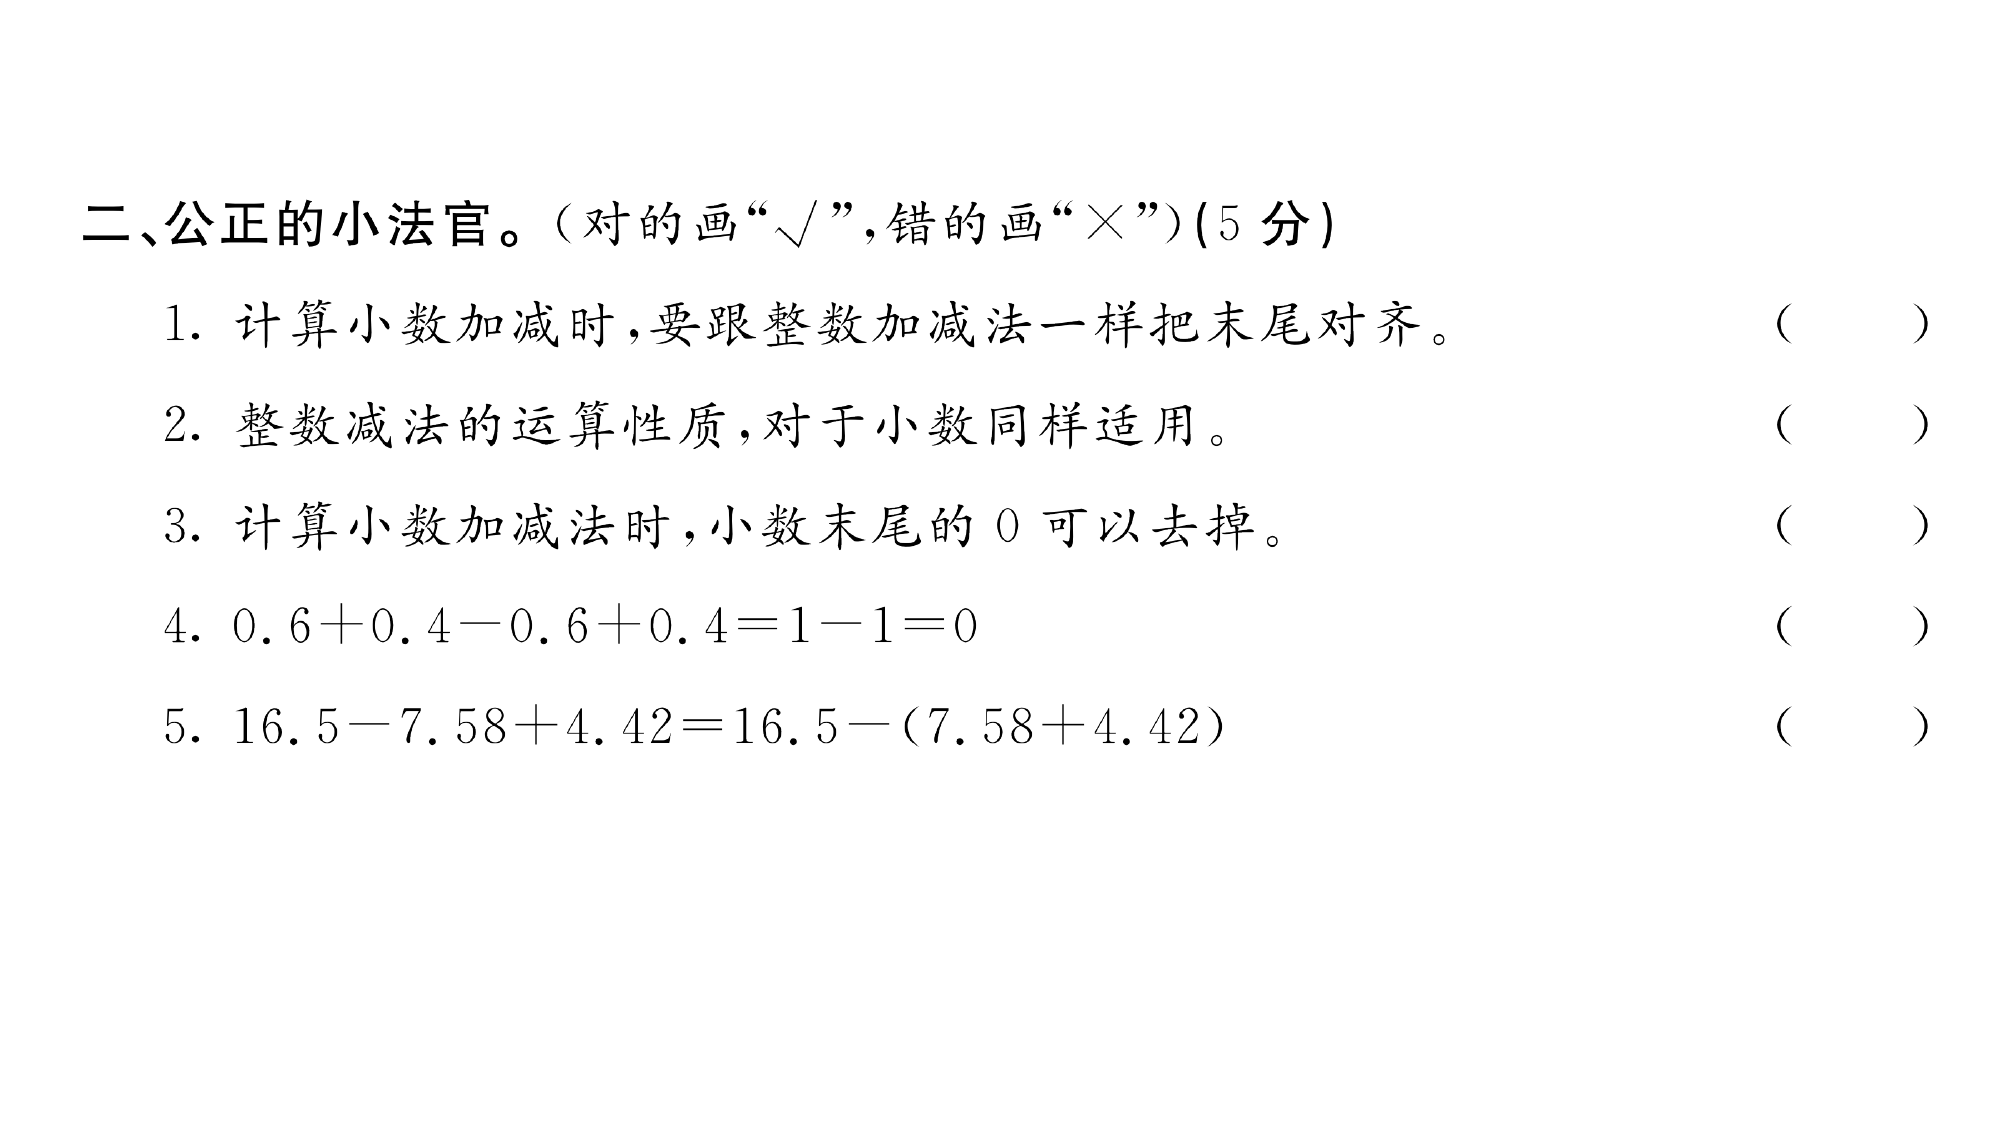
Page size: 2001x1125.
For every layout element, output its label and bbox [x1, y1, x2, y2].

picture [79, 165, 1970, 774]
